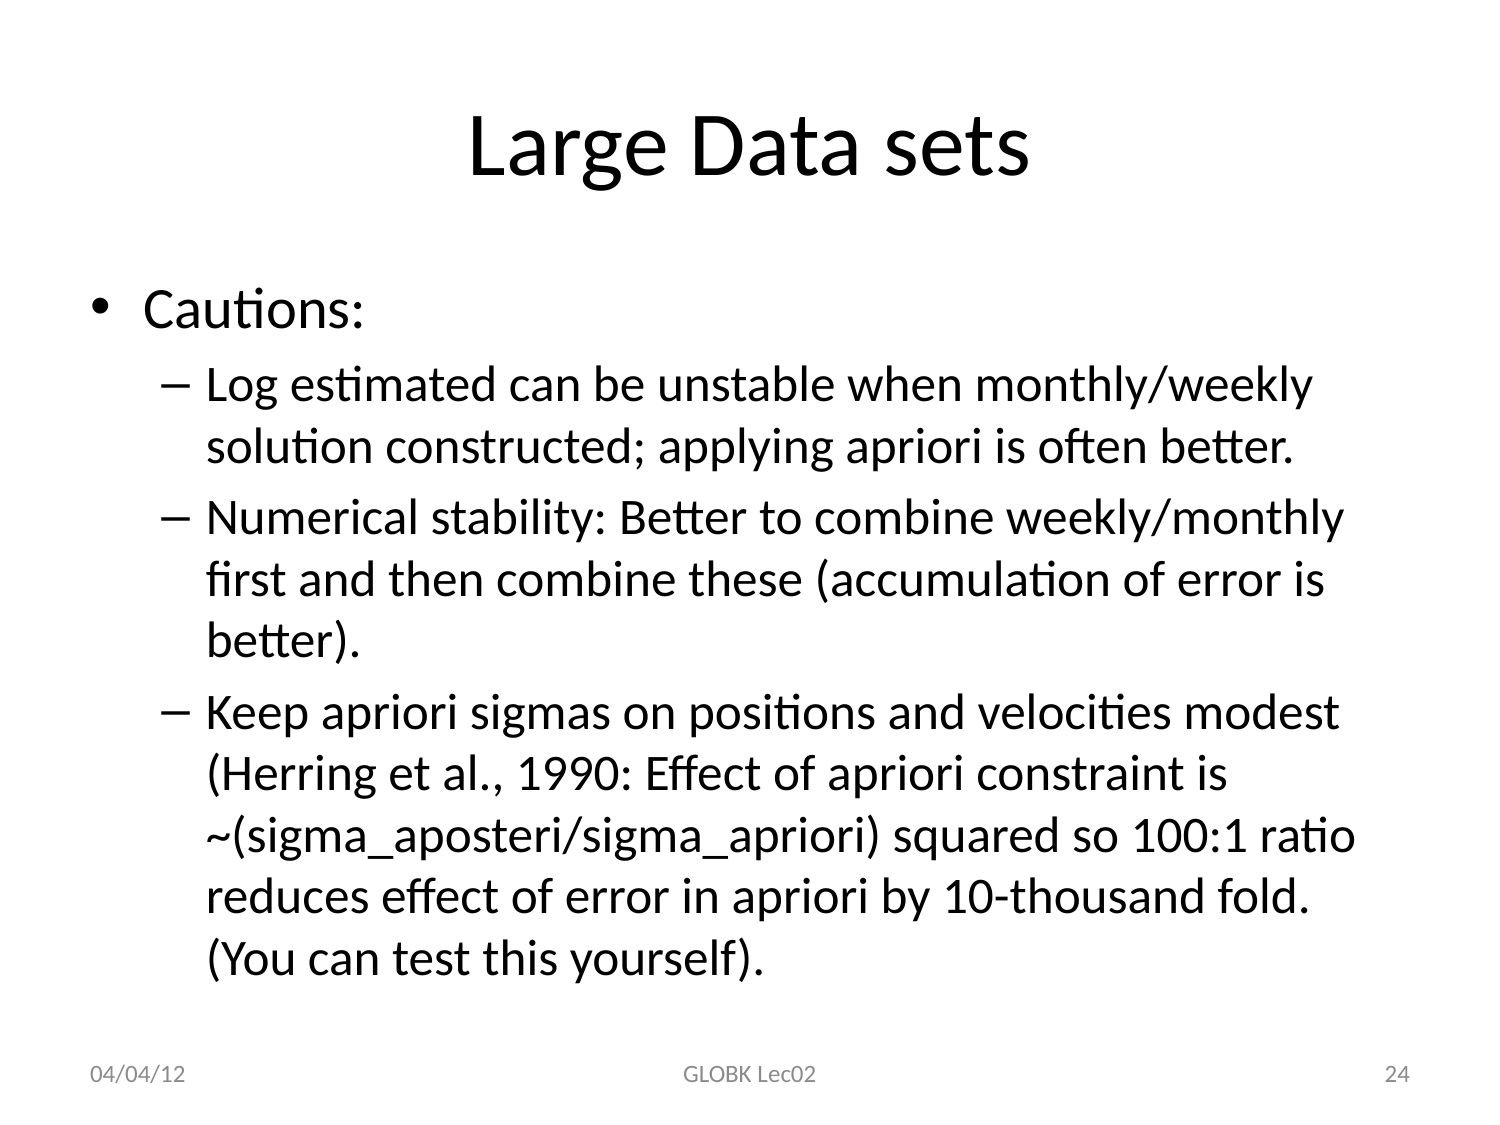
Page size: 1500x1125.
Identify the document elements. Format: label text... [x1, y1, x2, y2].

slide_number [75, 1042, 425, 1103]
slide_number 24 [1074, 1042, 1425, 1103]
list Cautions: Log estimated can be unstable when monthly/weekly solution constructed; applying apriori is often better. Numerical stability: Better to combine weekly/monthly first and then combine these (accumulation of error is better). Keep apriori sigmas on positions and velocities modest (Herring et al., 1990: Effect of apriori constraint is ~(sigma_aposteri/sigma_apriori) squared so 100:1 ratio reduces effect of error in apriori by 10-thousand fold. (You can test this yourself). [75, 262, 1425, 1005]
title Large Data sets [75, 45, 1425, 233]
footer GLOBK Lec02 [512, 1042, 988, 1103]
